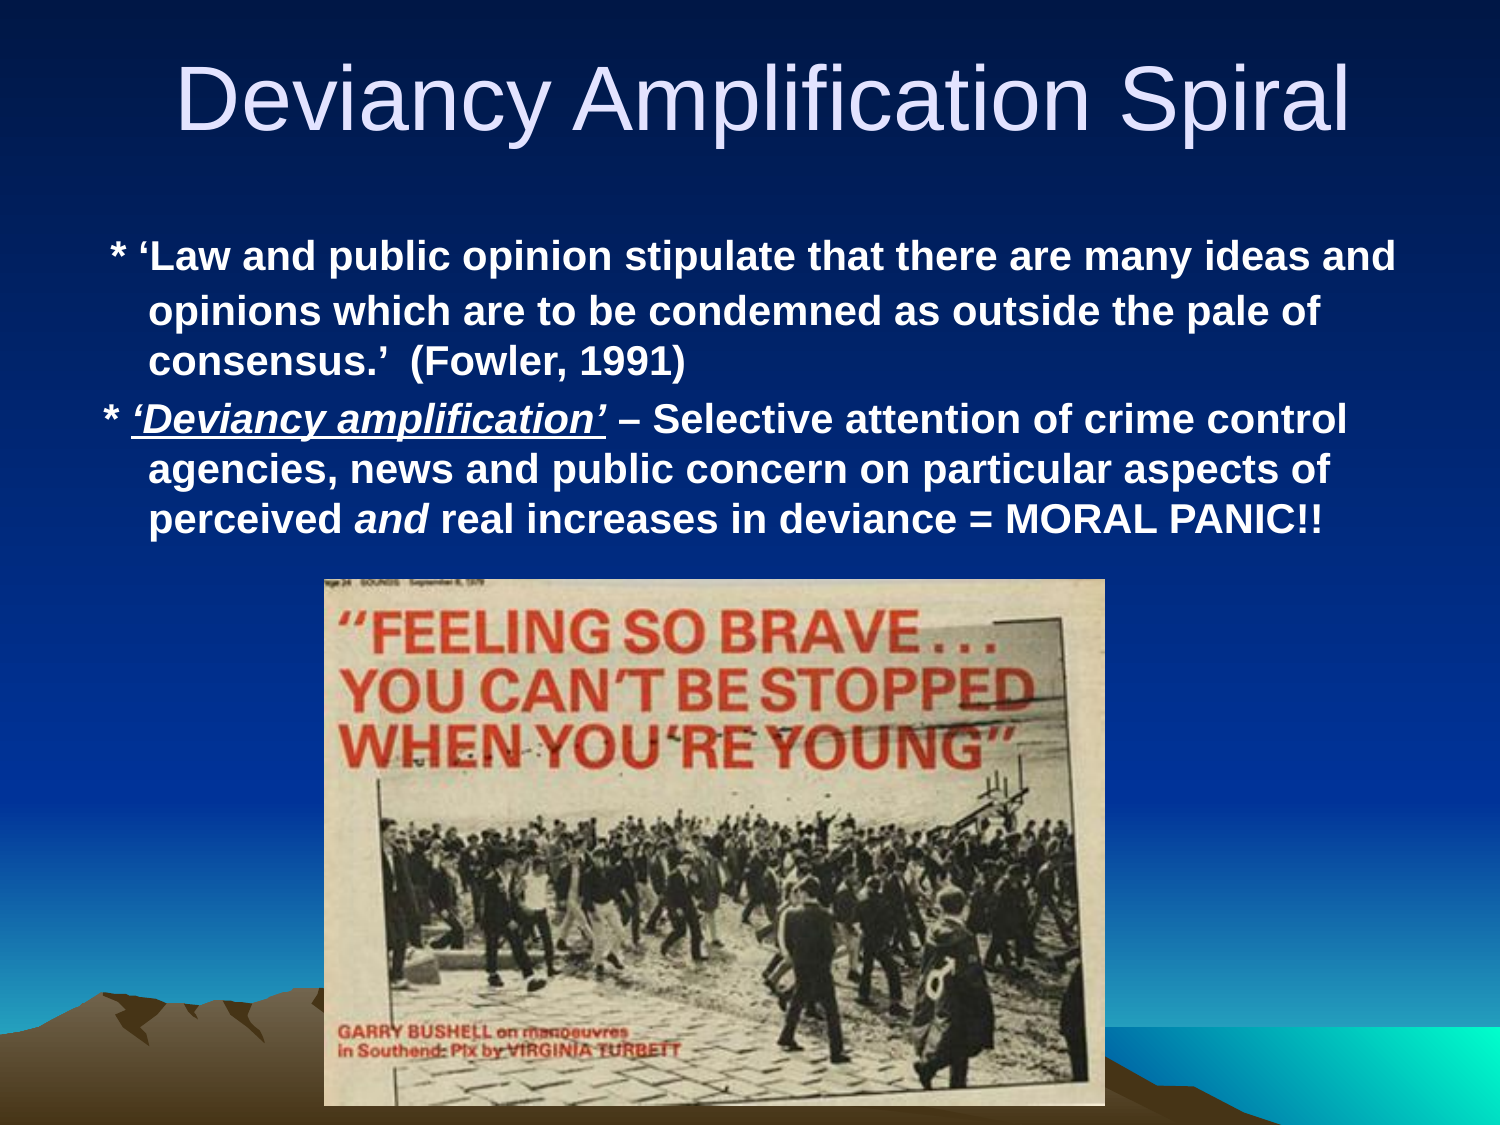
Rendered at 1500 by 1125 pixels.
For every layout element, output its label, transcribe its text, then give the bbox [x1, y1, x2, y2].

list * ‘Law and public opinion stipulate that there are many ideas and opinions which are to be condemned as outside the pale of consensus.’ (Fowler, 1991) * ‘Deviancy amplification’ – Selective attention of crime control agencies, news and public concern on particular aspects of perceived and real increases in deviance = MORAL PANIC!! [76, 196, 1427, 934]
title Deviancy Amplification Spiral [76, 0, 1427, 188]
picture [324, 579, 1105, 1106]
